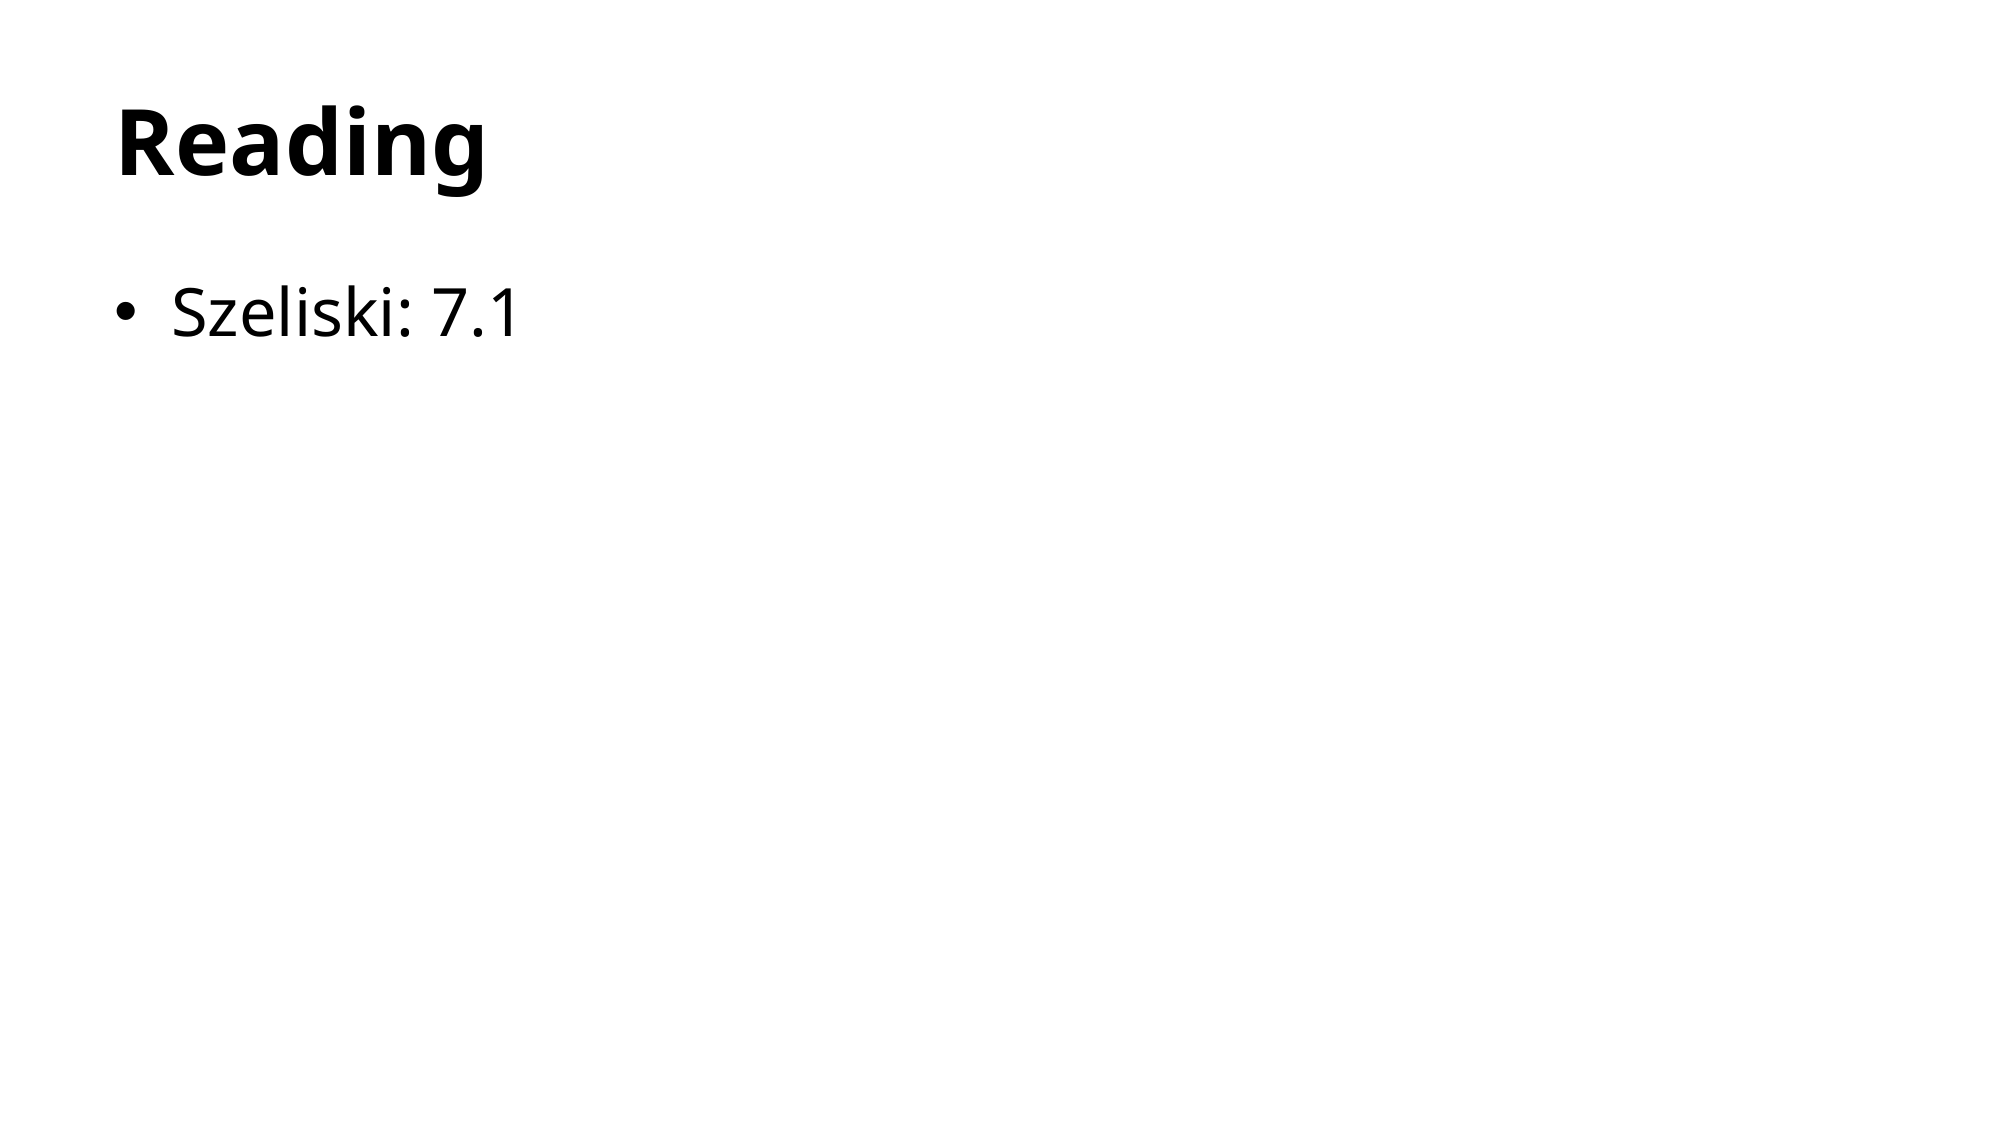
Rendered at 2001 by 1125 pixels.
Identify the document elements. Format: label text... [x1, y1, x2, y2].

list Szeliski: 7.1 [99, 262, 1900, 1005]
title Reading [99, 45, 1900, 233]
